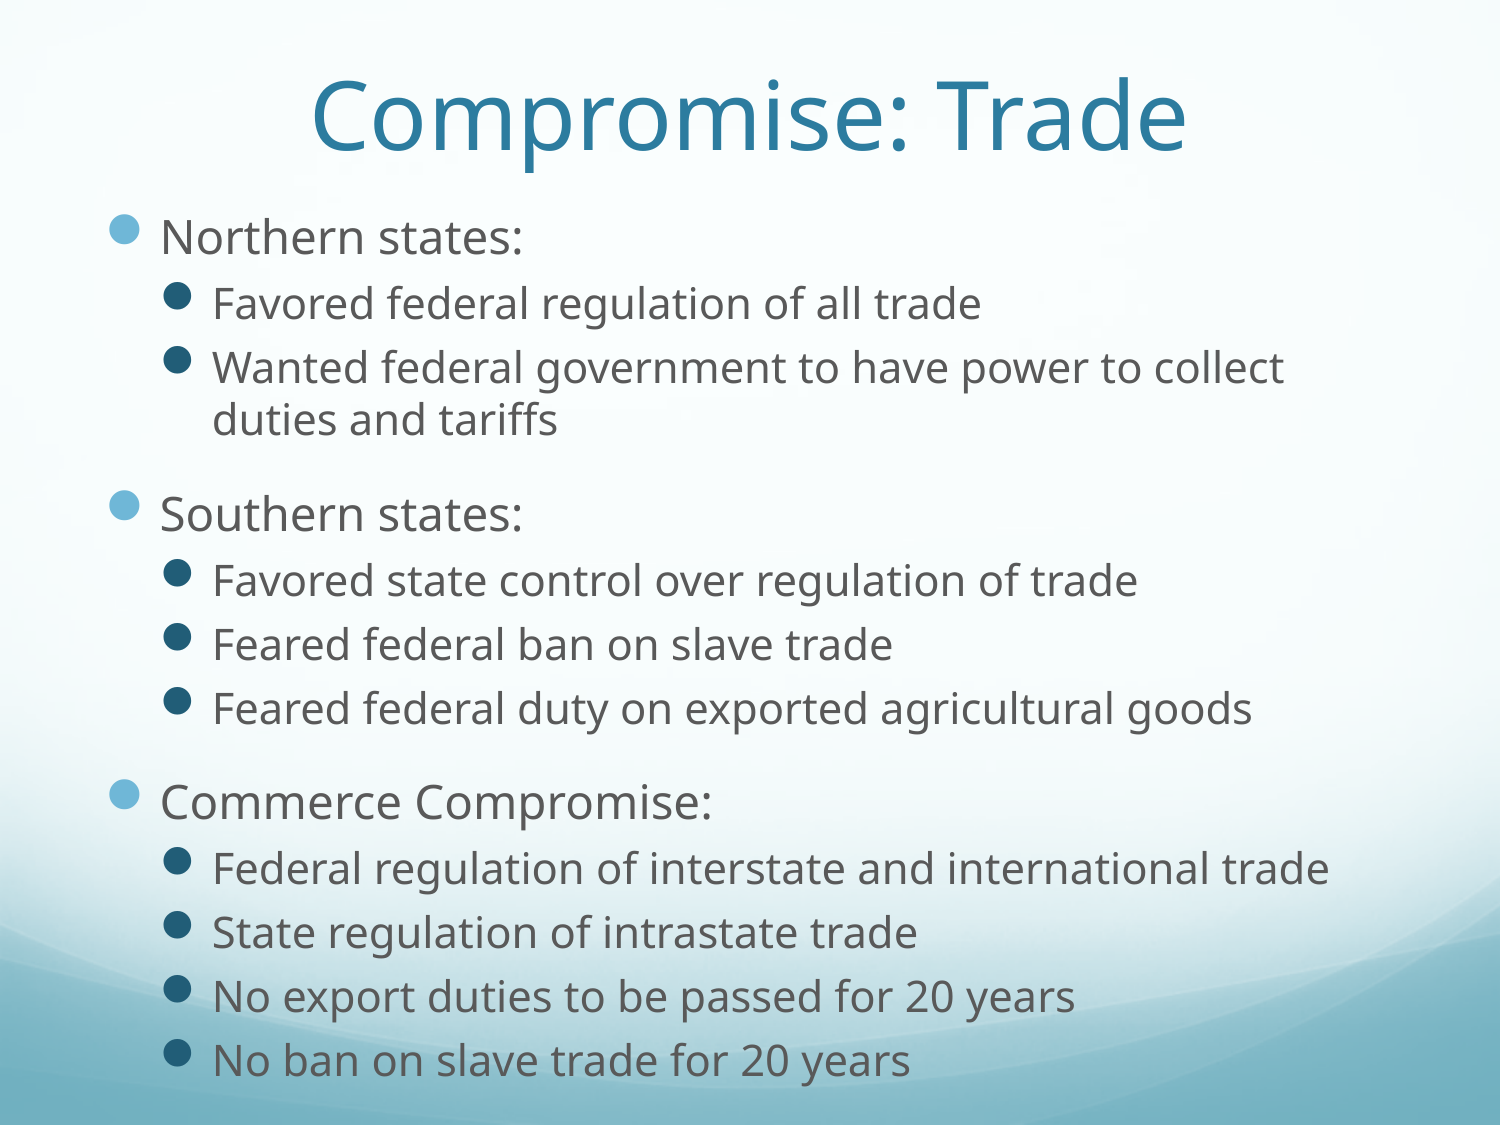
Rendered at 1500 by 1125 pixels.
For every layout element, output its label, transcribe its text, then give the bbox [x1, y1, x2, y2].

title Compromise: Trade [90, 17, 1410, 178]
list Northern states: Favored federal regulation of all trade Wanted federal government to have power to collect duties and tariffs Southern states: Favored state control over regulation of trade Feared federal ban on slave trade Feared federal duty on exported agricultural goods Commerce Compromise: Federal regulation of interstate and international trade State regulation of intrastate trade No export duties to be passed for 20 years No ban on slave trade for 20 years [90, 199, 1410, 1104]
